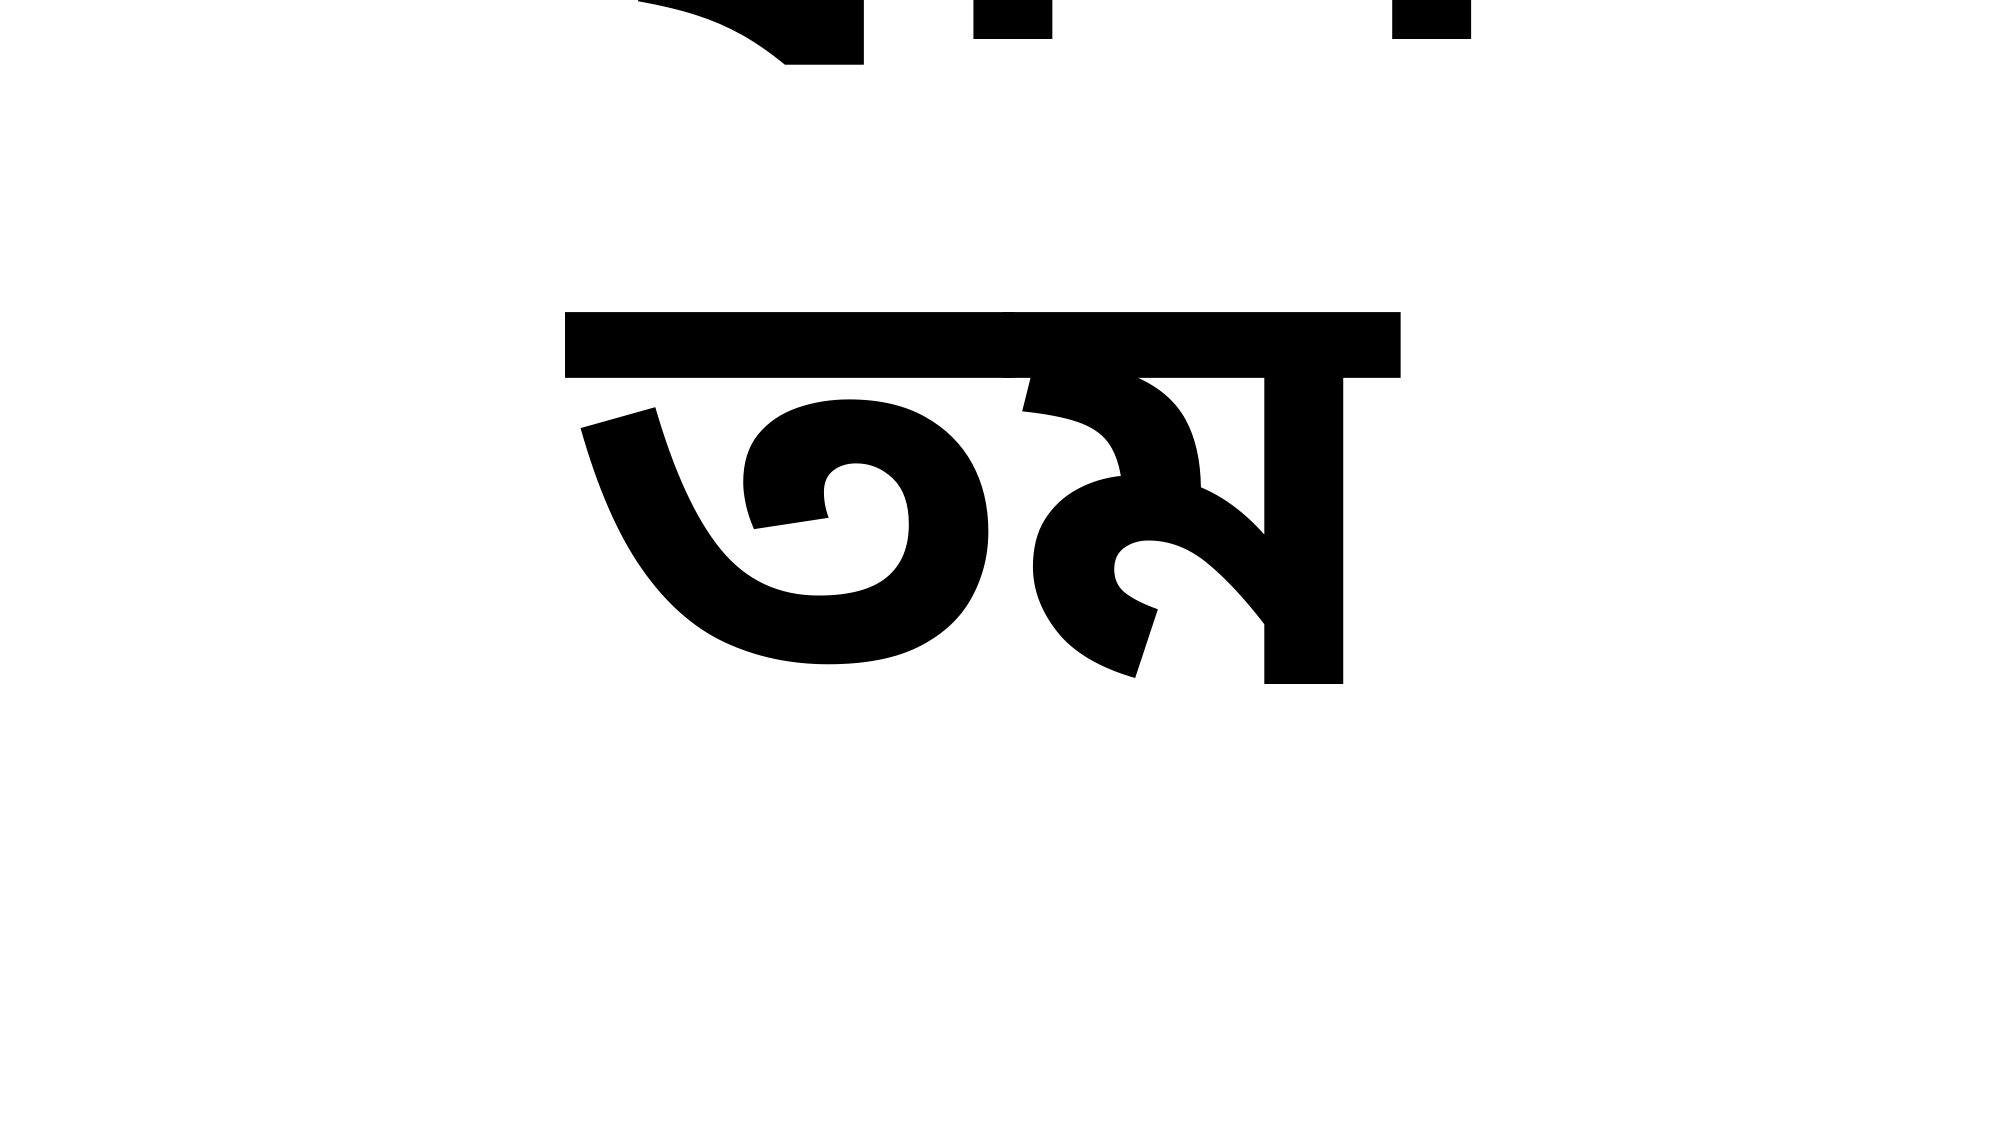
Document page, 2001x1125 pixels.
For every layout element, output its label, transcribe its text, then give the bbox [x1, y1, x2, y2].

title স্বাগতম [249, 69, 1750, 822]
